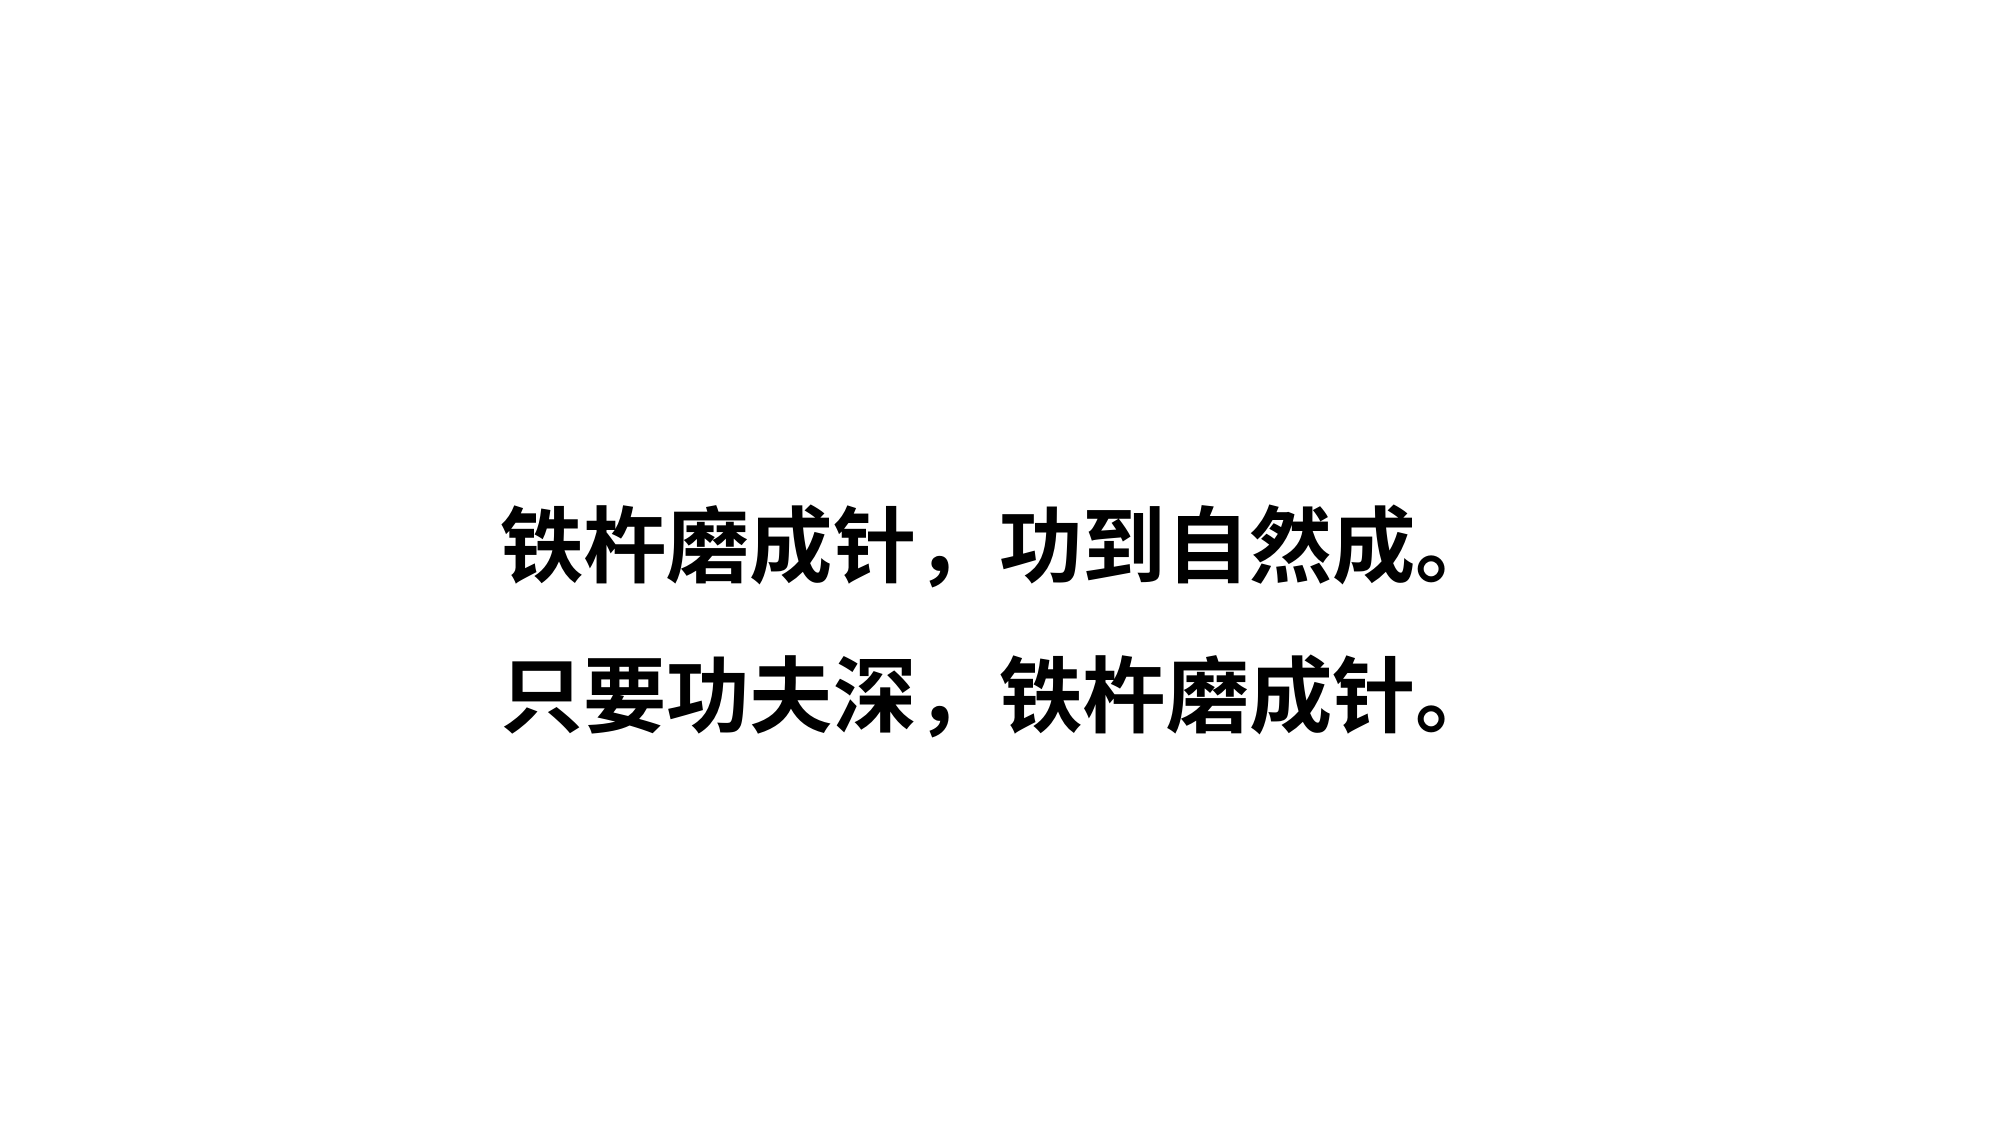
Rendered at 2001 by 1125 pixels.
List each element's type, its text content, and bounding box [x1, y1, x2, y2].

list 铁杵磨成针，功到自然成。 只要功夫深，铁杵磨成针。 [99, 262, 1901, 1006]
